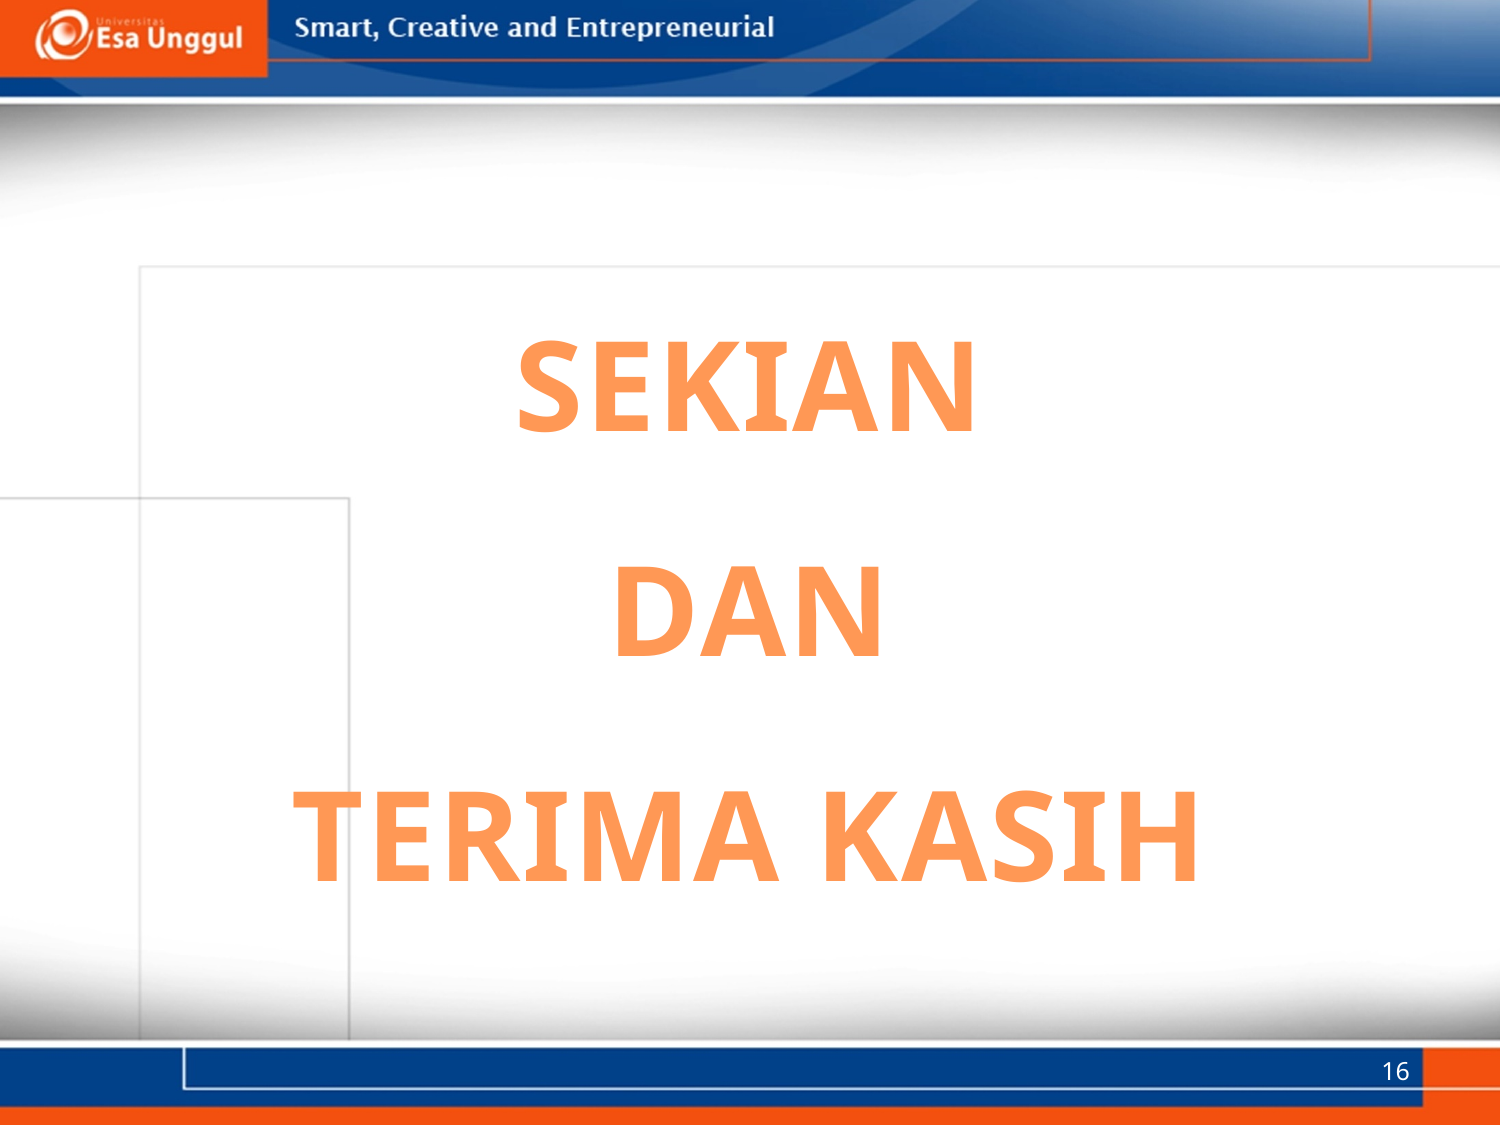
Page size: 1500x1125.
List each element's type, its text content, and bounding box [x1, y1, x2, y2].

title SEKIAN DAN TERIMA KASIH [75, 99, 1425, 1038]
picture [0, 0, 1500, 1125]
slide_number 16 [1250, 1042, 1425, 1103]
